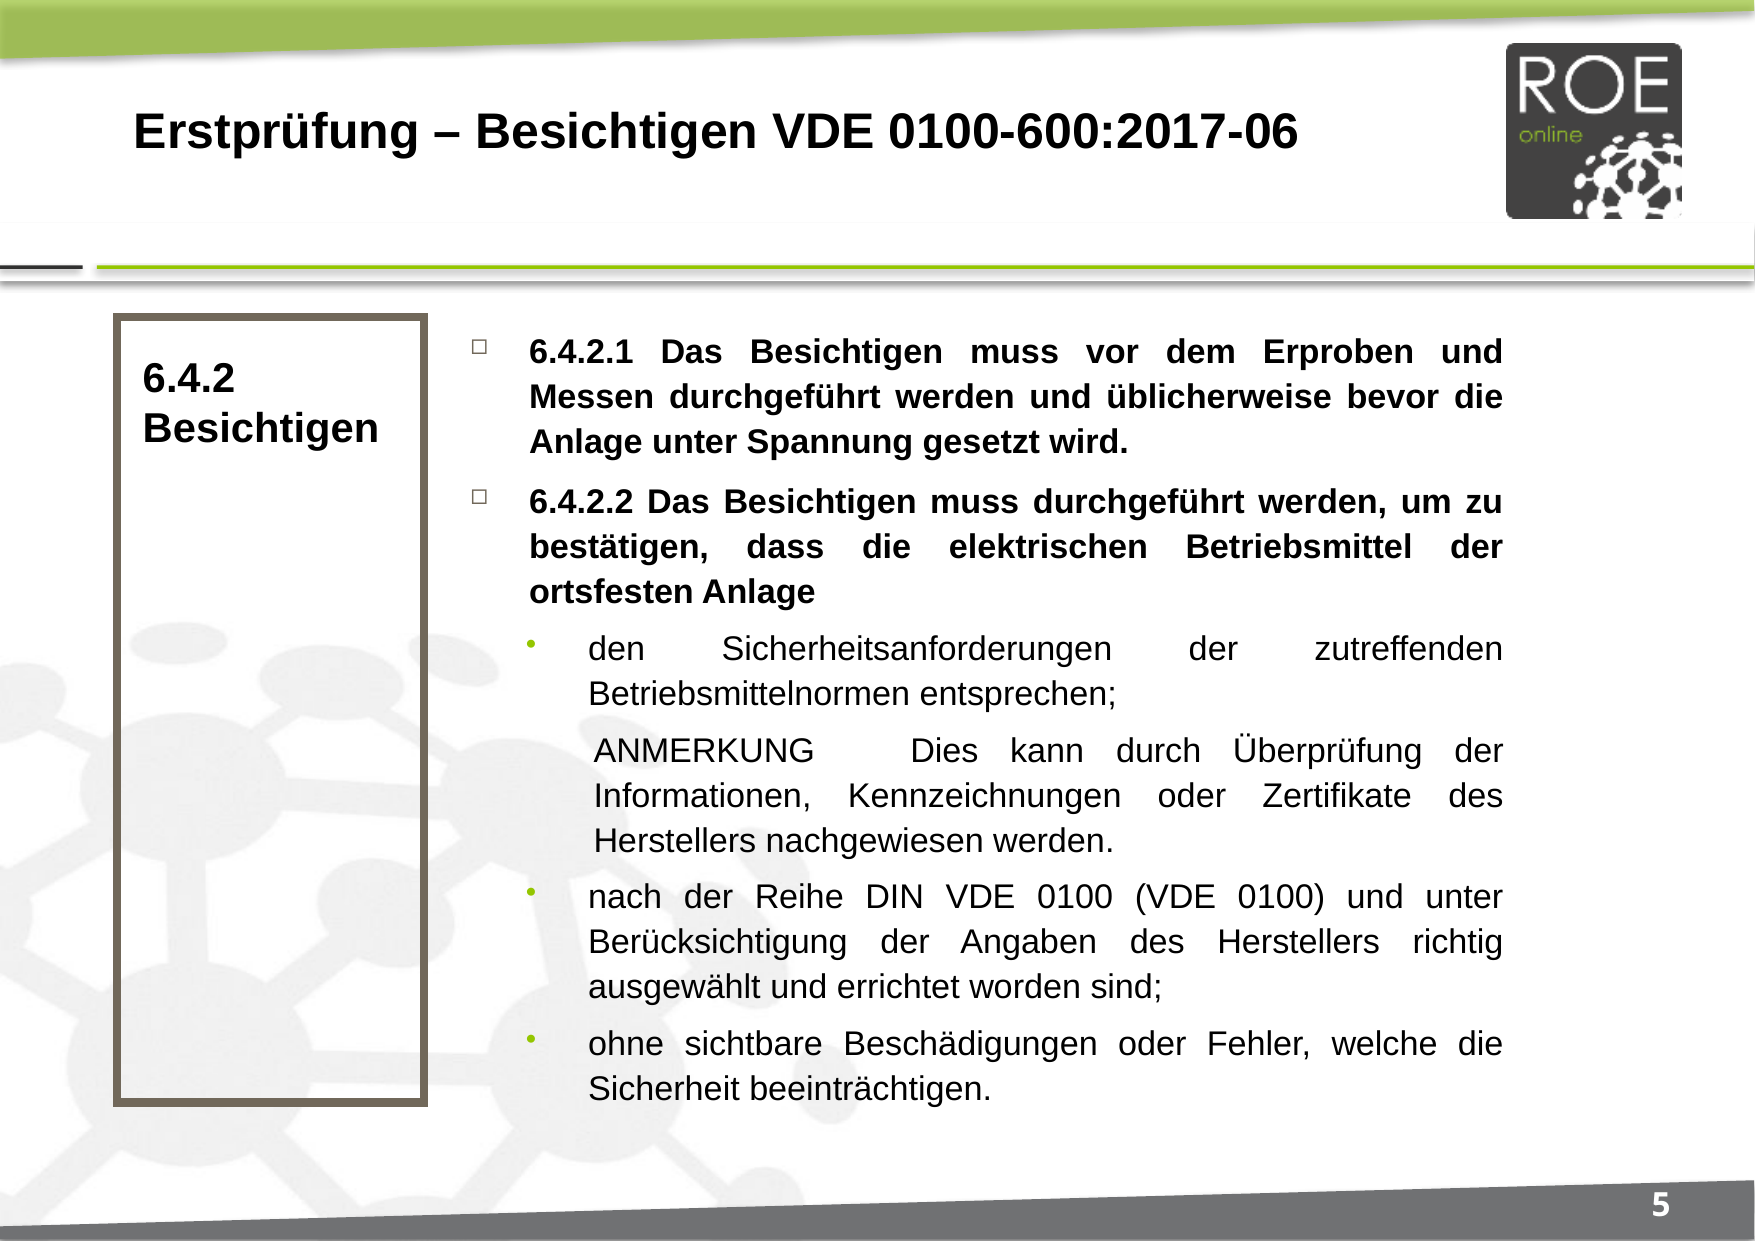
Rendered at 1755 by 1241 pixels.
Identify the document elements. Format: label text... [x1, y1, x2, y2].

list 6.4.2 Besichtigen [113, 313, 428, 1107]
title Erstprüfung – Besichtigen VDE 0100-600:2017-06 [116, 49, 1490, 207]
slide_number 5 [1610, 1183, 1713, 1228]
list 6.4.2.1 Das Besichtigen muss vor dem Erproben und Messen durchgeführt werden und üblicherweise bevor die Anlage unter Spannung gesetzt wird. 6.4.2.2 Das Besichtigen muss durchgeführt werden, um zu bestätigen, dass die elektrischen Betriebsmittel der ortsfesten Anlage den Sicherheitsanforderungen der zutreffenden Betriebsmittelnormen entsprechen; ANMERKUNG Dies kann durch Überprüfung der Informationen, Kennzeichnungen oder Zertifikate des Herstellers nachgewiesen werden. nach der Reihe DIN VDE 0100 (VDE 0100) und unter Berücksichtigung der Angaben des Herstellers richtig ausgewählt und errichtet worden sind; ohne sichtbare Beschädigungen oder Fehler, welche die Sicherheit beeinträchtigen. [453, 317, 1521, 1117]
picture [1506, 43, 1682, 219]
